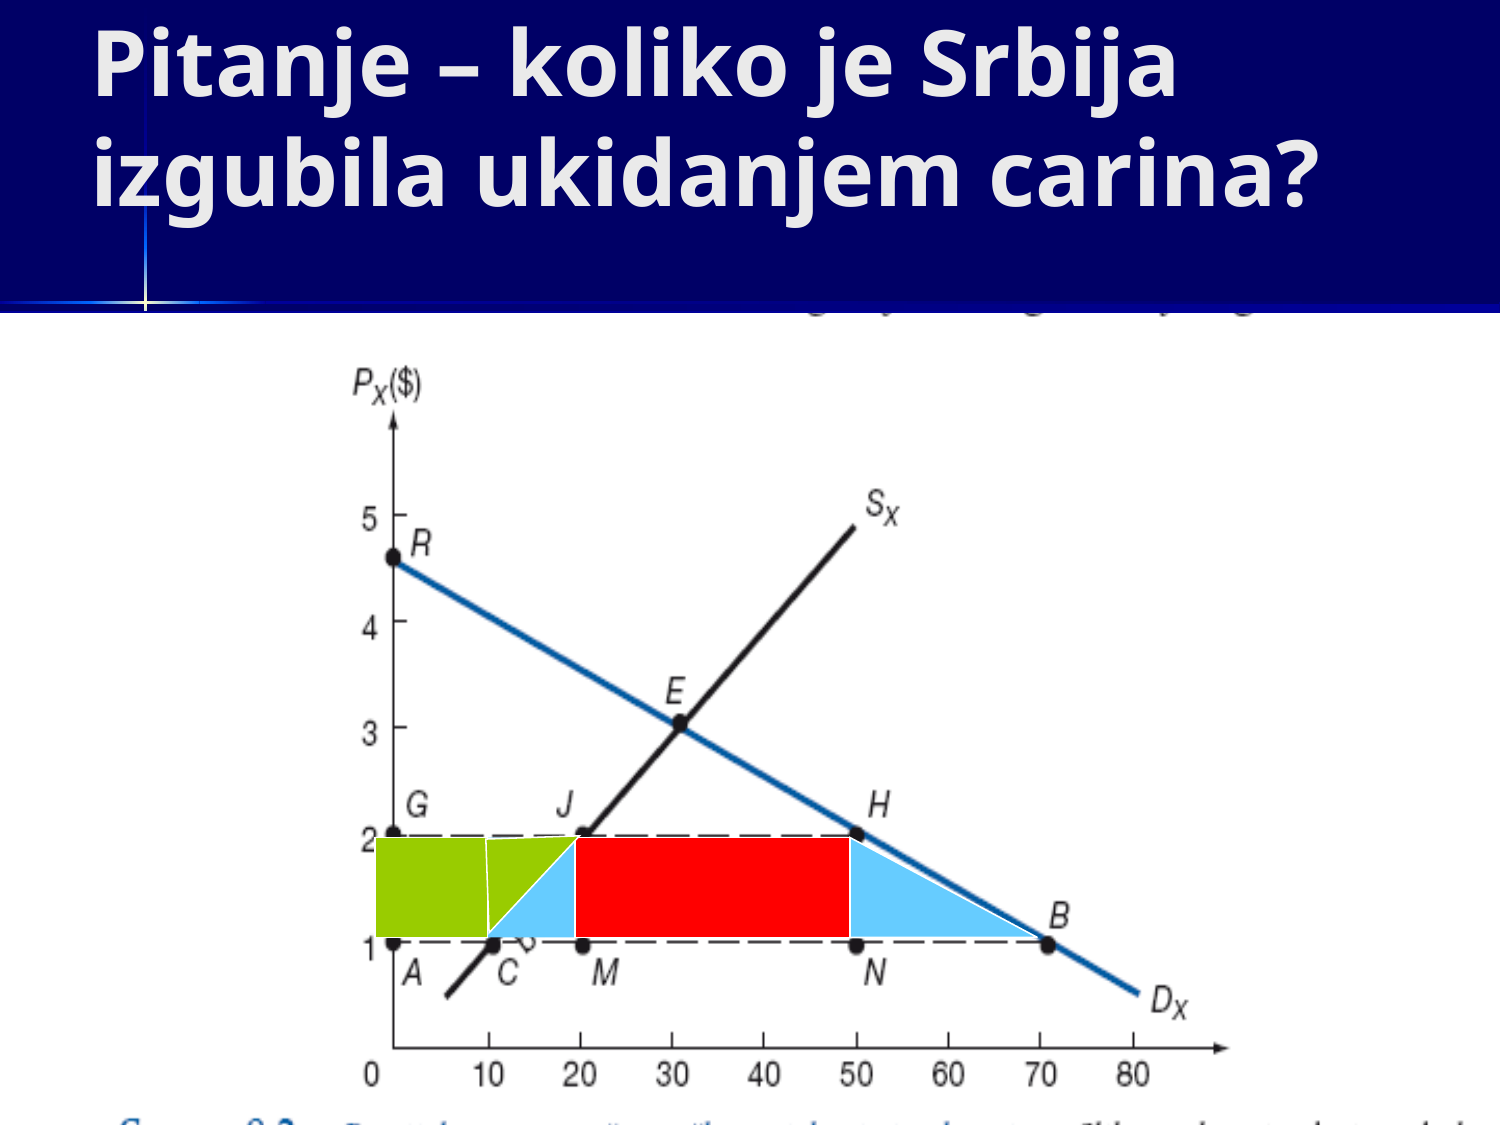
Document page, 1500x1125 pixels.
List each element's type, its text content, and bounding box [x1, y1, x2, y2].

title Pitanje – koliko je Srbija izgubila ukidanjem carina? [74, 52, 1488, 288]
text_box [582, 837, 1038, 938]
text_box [374, 837, 582, 938]
picture [0, 312, 1500, 1125]
